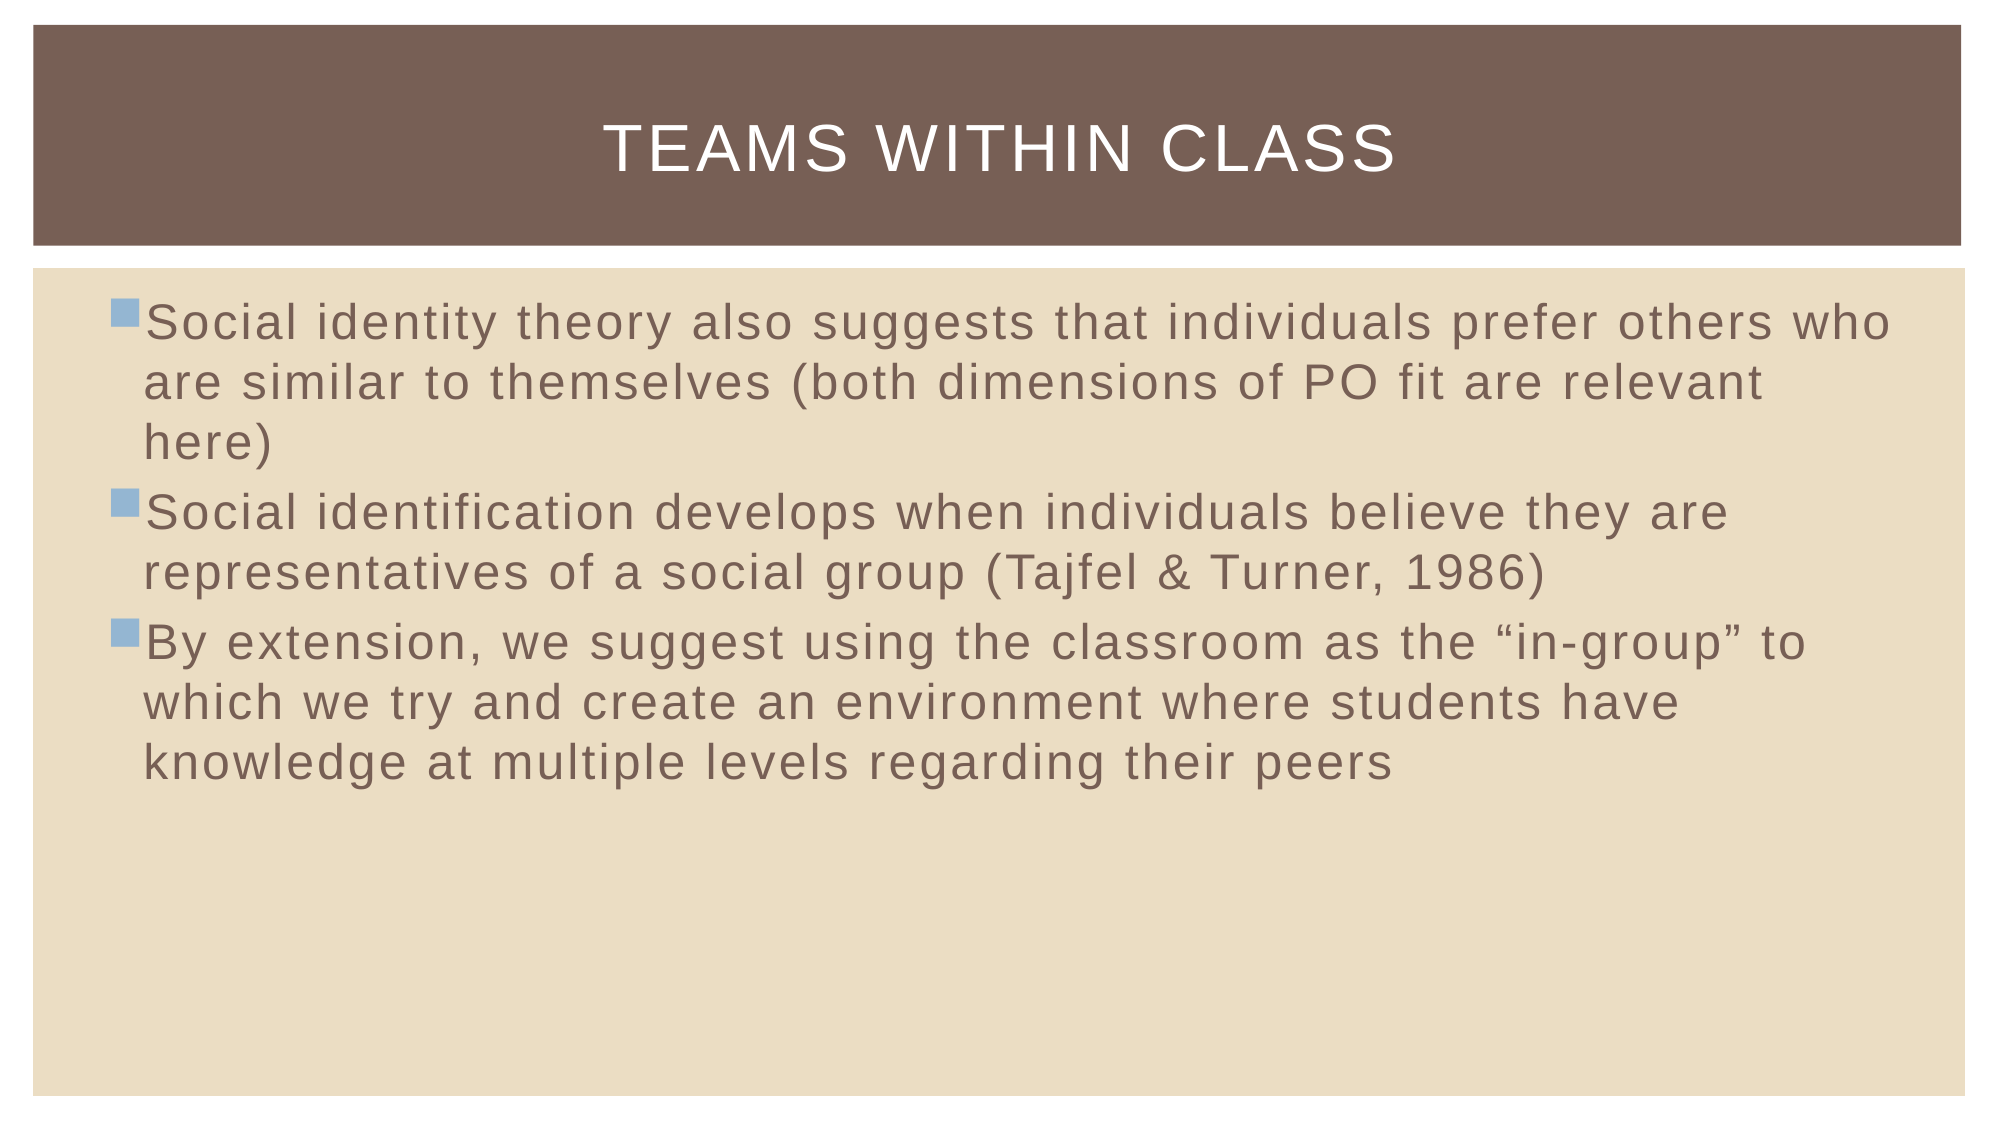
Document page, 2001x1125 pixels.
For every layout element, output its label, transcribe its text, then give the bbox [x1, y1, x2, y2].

title Teams within class [83, 58, 1917, 232]
list Social identity theory also suggests that individuals prefer others who are similar to themselves (both dimensions of PO fit are relevant here) Social identification develops when individuals believe they are representatives of a social group (Tajfel & Turner, 1986) By extension, we suggest using the classroom as the “in-group” to which we try and create an environment where students have knowledge at multiple levels regarding their peers [83, 281, 1923, 1005]
